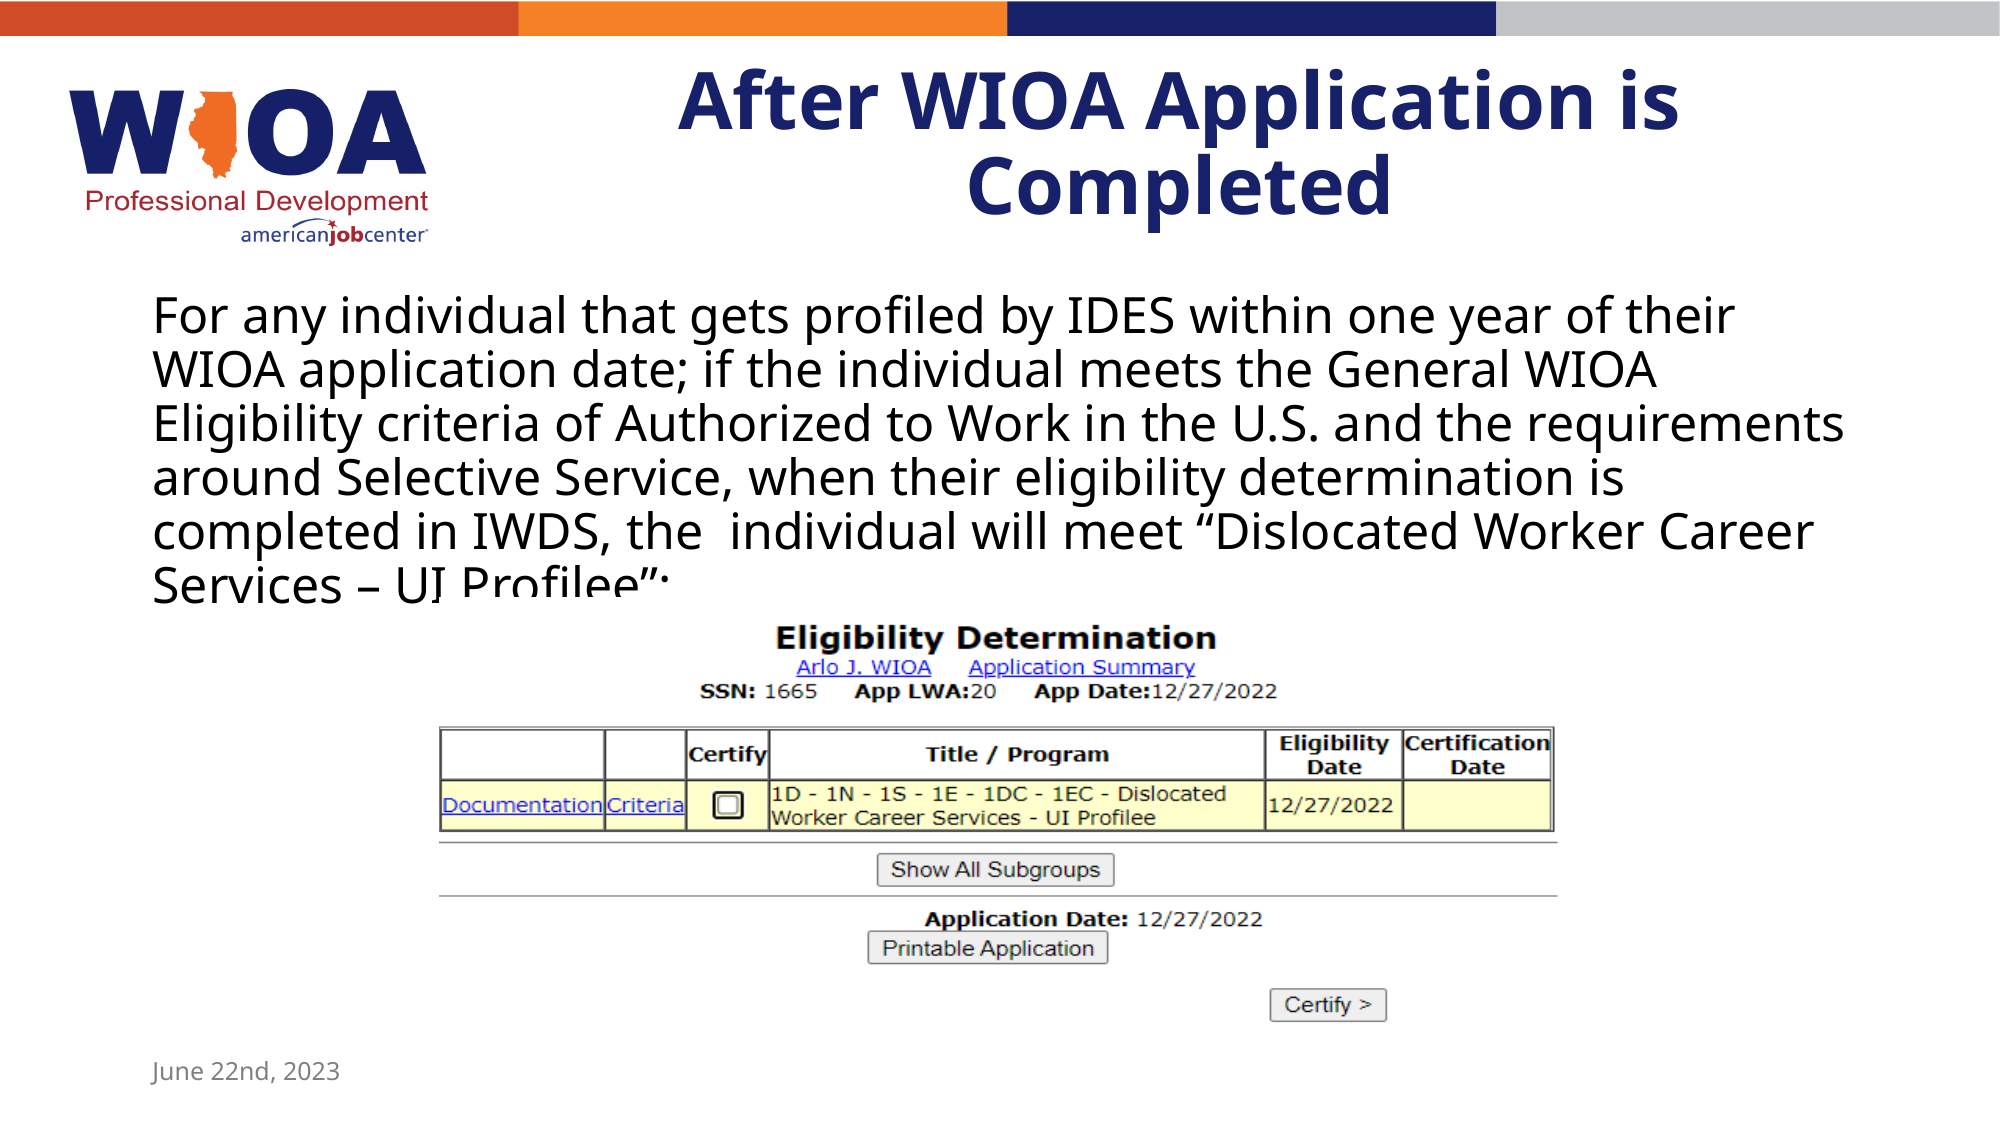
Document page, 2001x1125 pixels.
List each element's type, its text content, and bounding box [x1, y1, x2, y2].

title After WIOA Application is Completed [439, 100, 1921, 193]
picture [0, 0, 2000, 1125]
list For any individual that gets profiled by IDES within one year of their WIOA application date; if the individual meets the General WIOA Eligibility criteria of Authorized to Work in the U.S. and the requirements around Selective Service, when their eligibility determination is completed in IWDS, the individual will meet “Dislocated Worker Career Services – UI Profilee”: [137, 282, 1863, 1014]
footer June 22nd, 2023 [137, 1042, 1338, 1103]
